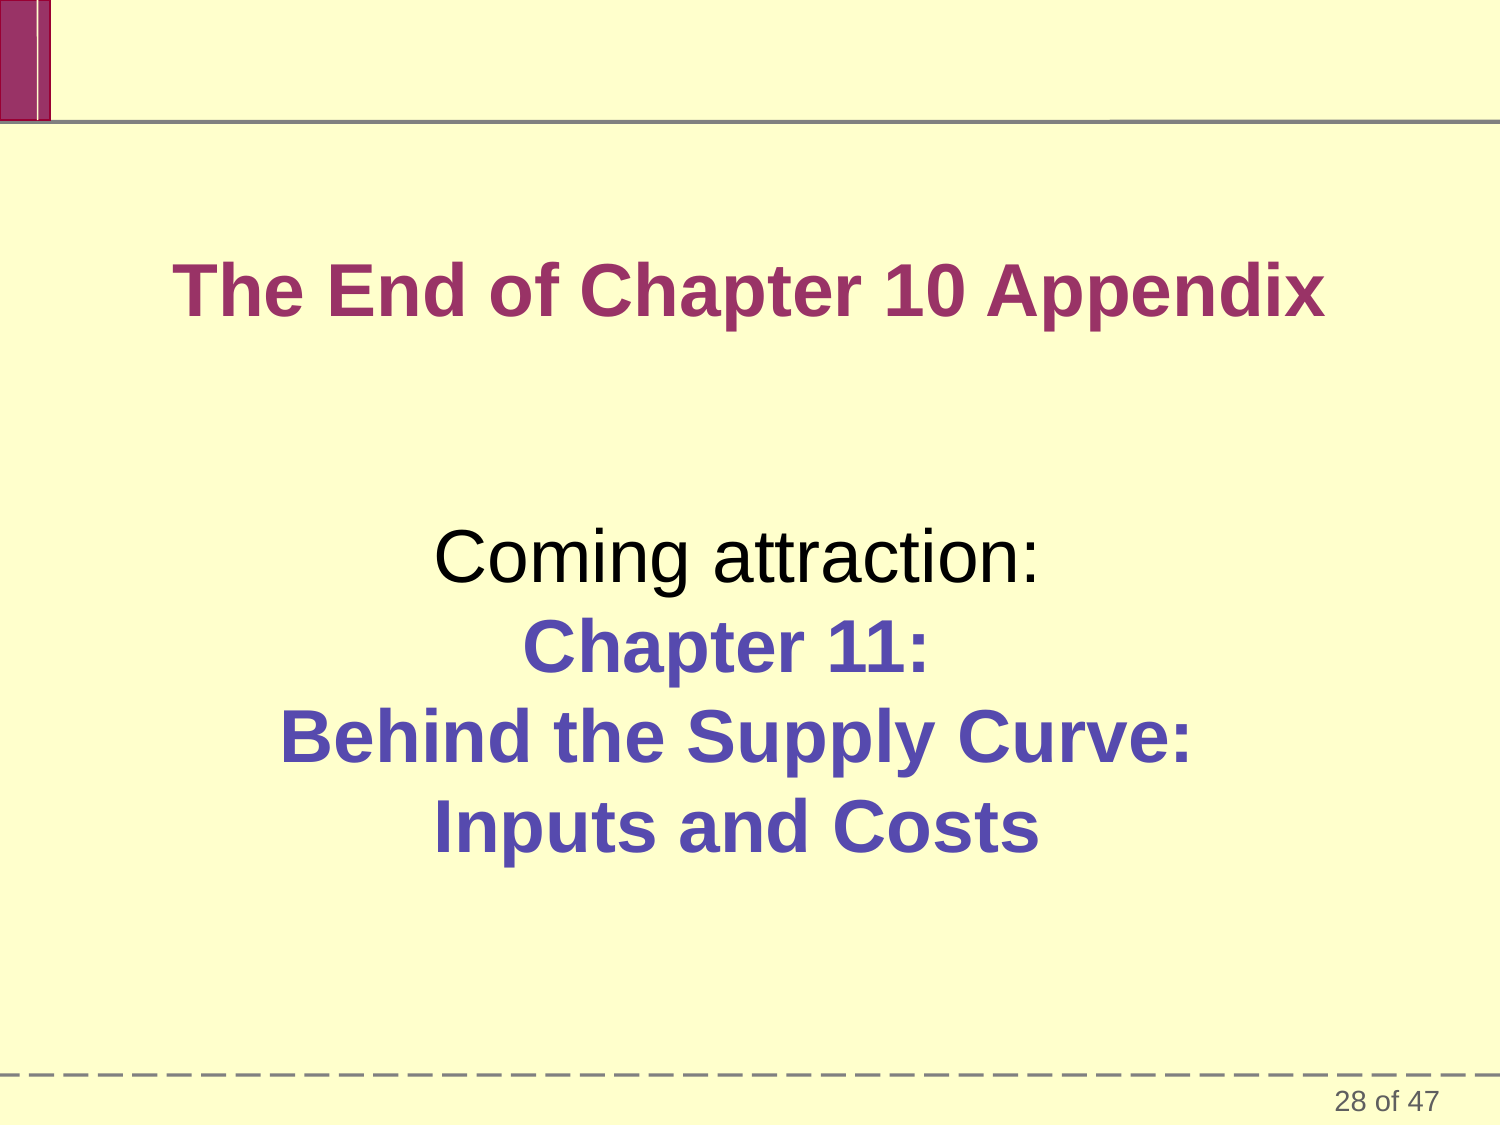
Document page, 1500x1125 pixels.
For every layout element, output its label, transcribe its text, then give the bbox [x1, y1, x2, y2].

title The End of Chapter 10 Appendix [0, 200, 1500, 388]
text_box Coming attraction: Chapter 11: Behind the Supply Curve: Inputs and Costs [187, 499, 1288, 875]
